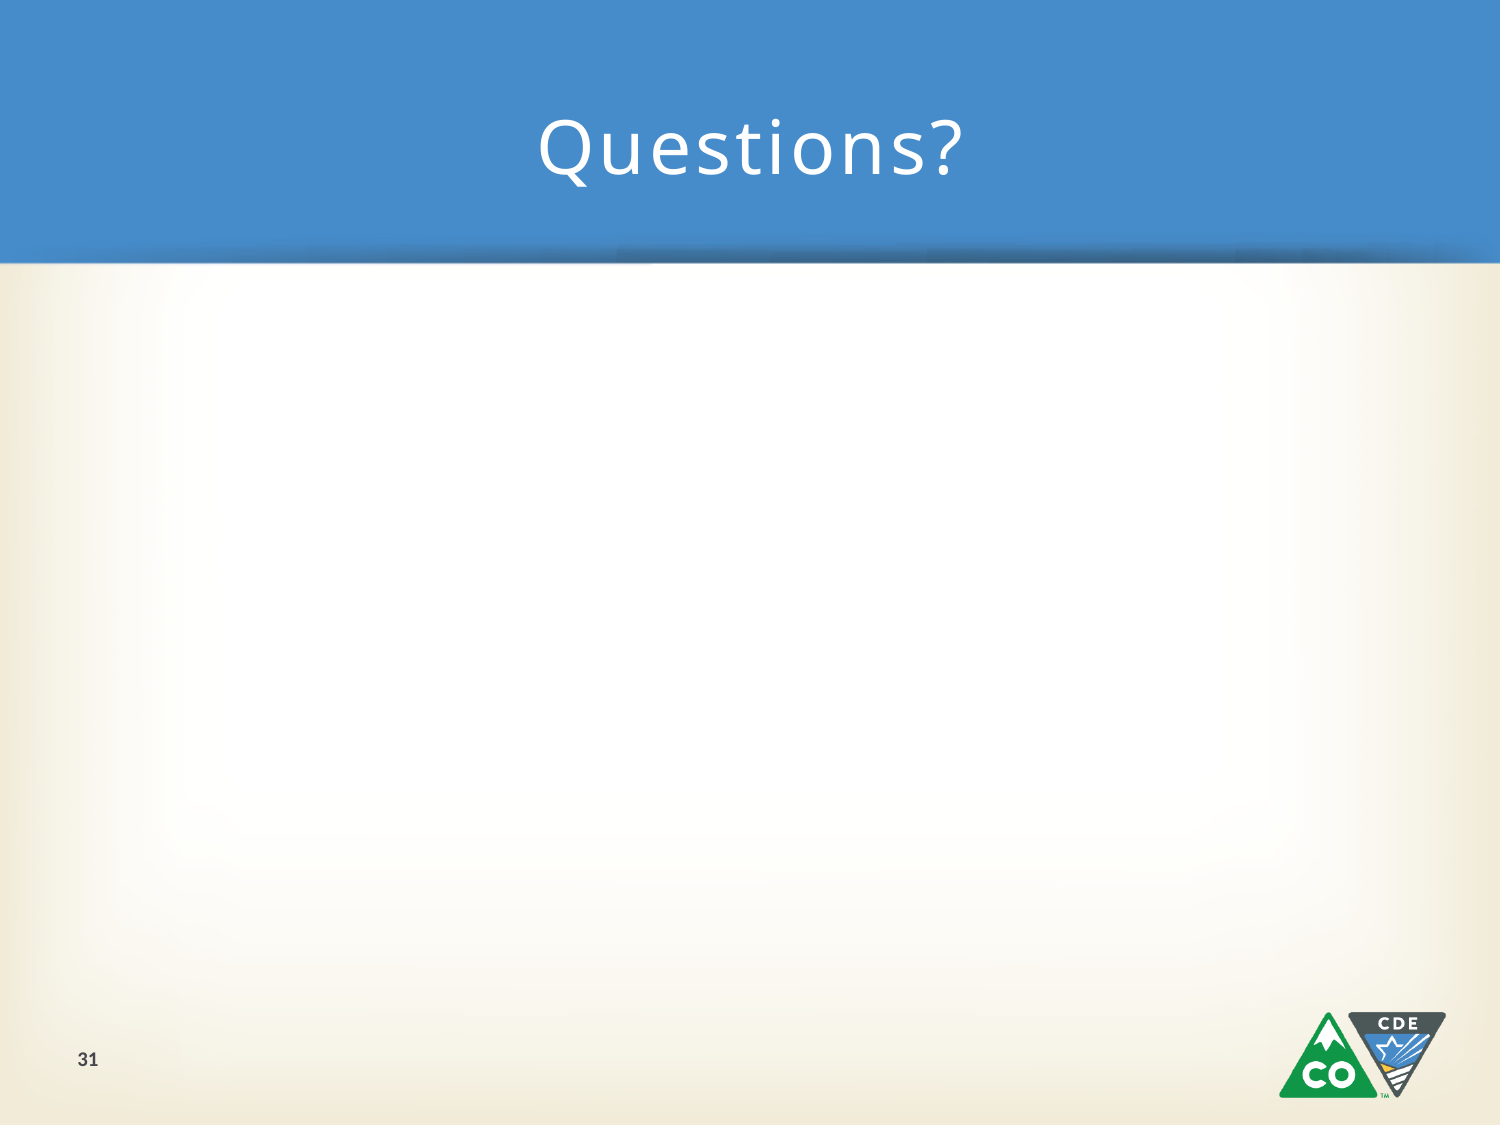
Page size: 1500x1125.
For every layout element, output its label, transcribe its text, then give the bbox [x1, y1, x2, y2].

picture [0, 0, 1500, 1125]
title Questions? [62, 58, 1438, 232]
footer 31 [62, 1027, 538, 1088]
